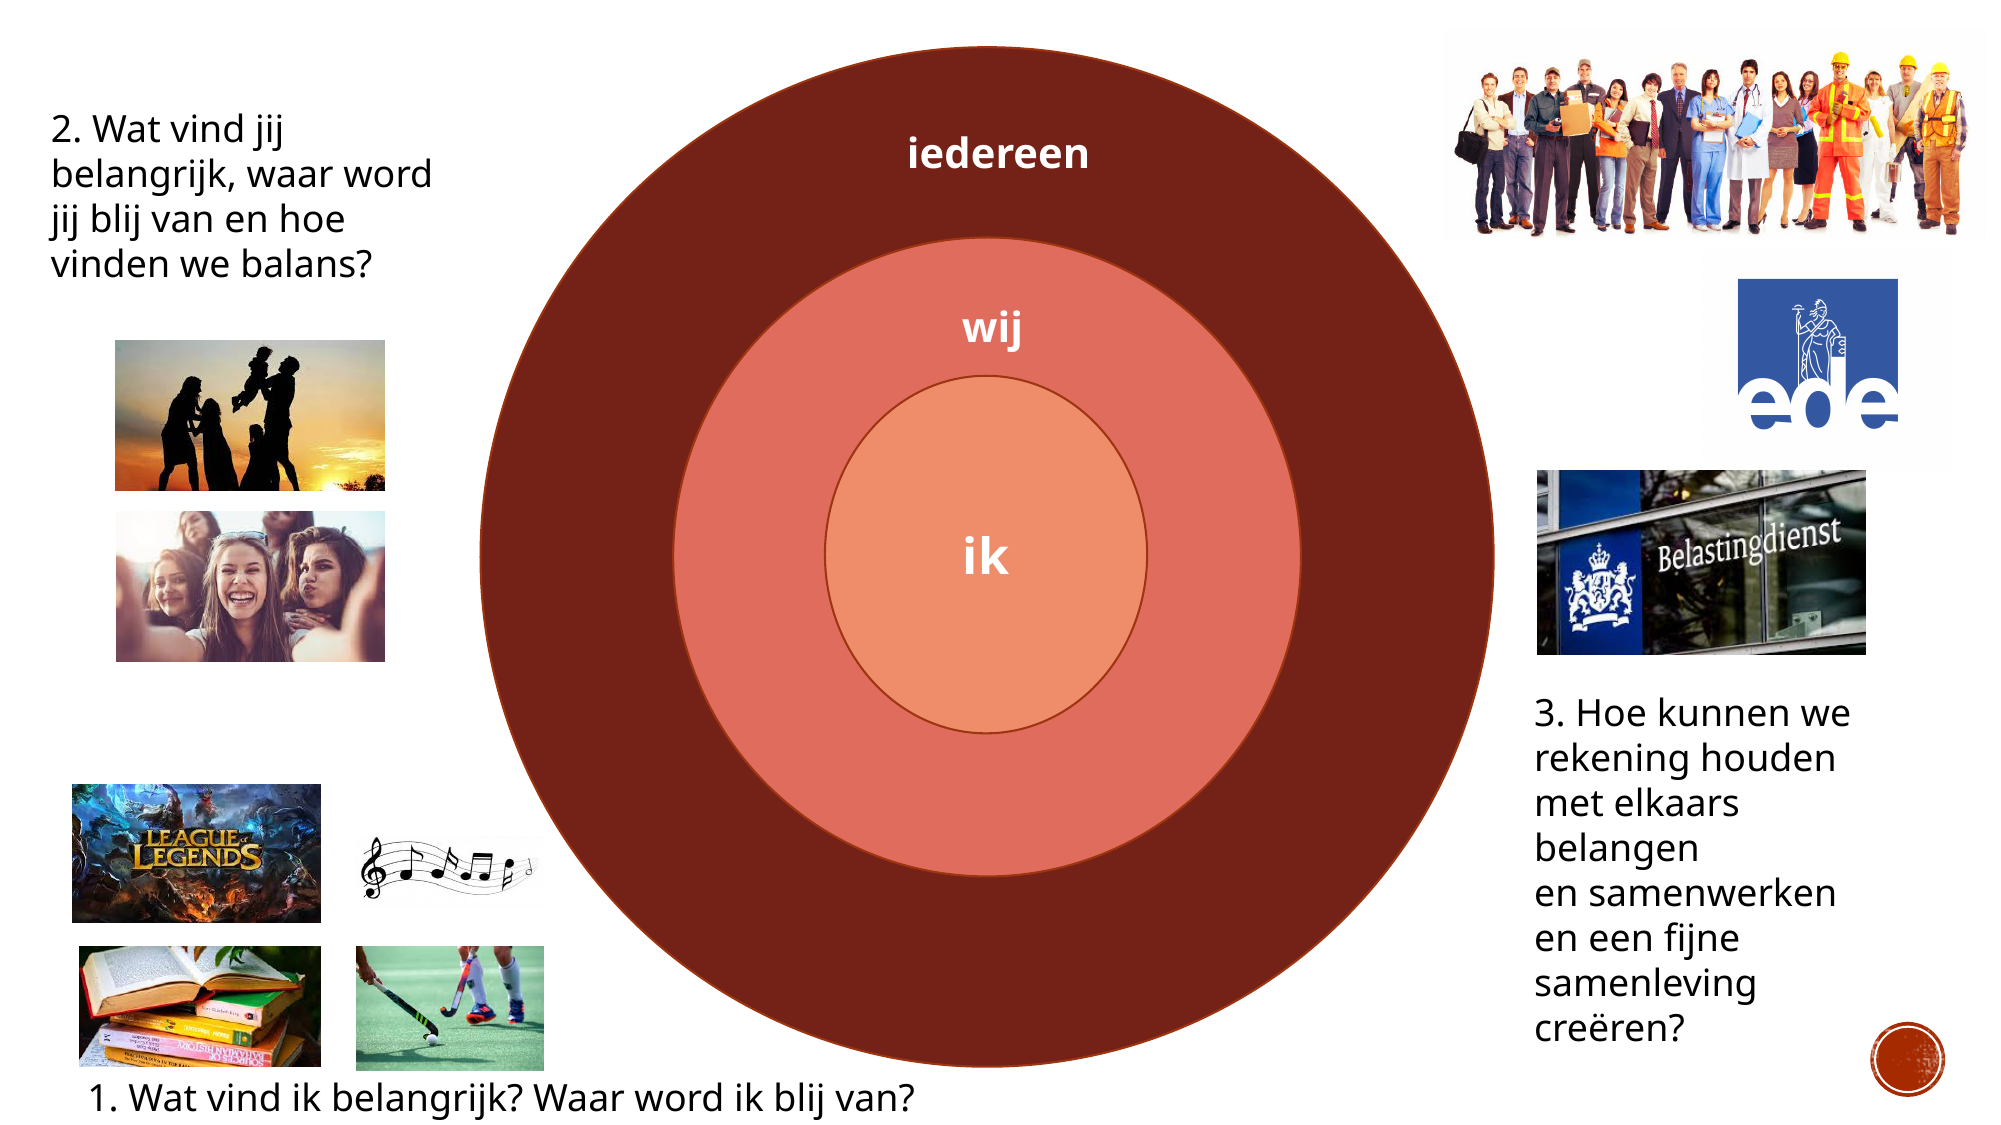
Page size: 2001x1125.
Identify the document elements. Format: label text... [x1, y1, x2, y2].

picture [72, 784, 321, 923]
picture [116, 511, 385, 662]
text_box ik [823, 374, 1149, 735]
picture [79, 946, 321, 1066]
picture [355, 836, 544, 908]
text_box [479, 46, 1495, 1068]
text_box iedereen [892, 119, 1128, 185]
text_box wij [947, 293, 1056, 359]
picture [356, 946, 544, 1069]
text_box [672, 236, 1302, 878]
text_box 3. Hoe kunnen we rekening houden met elkaars belangen en samenwerken en een fijne samenleving creëren? [1519, 681, 1884, 1057]
picture [1537, 248, 1950, 655]
picture [1443, 28, 1986, 240]
text_box 2. Wat vind jij belangrijk, waar word jij blij van en hoe vinden we balans? [36, 97, 464, 293]
picture [115, 340, 385, 491]
text_box 1. Wat vind ik belangrijk? Waar word ik blij van? [72, 1066, 931, 1125]
